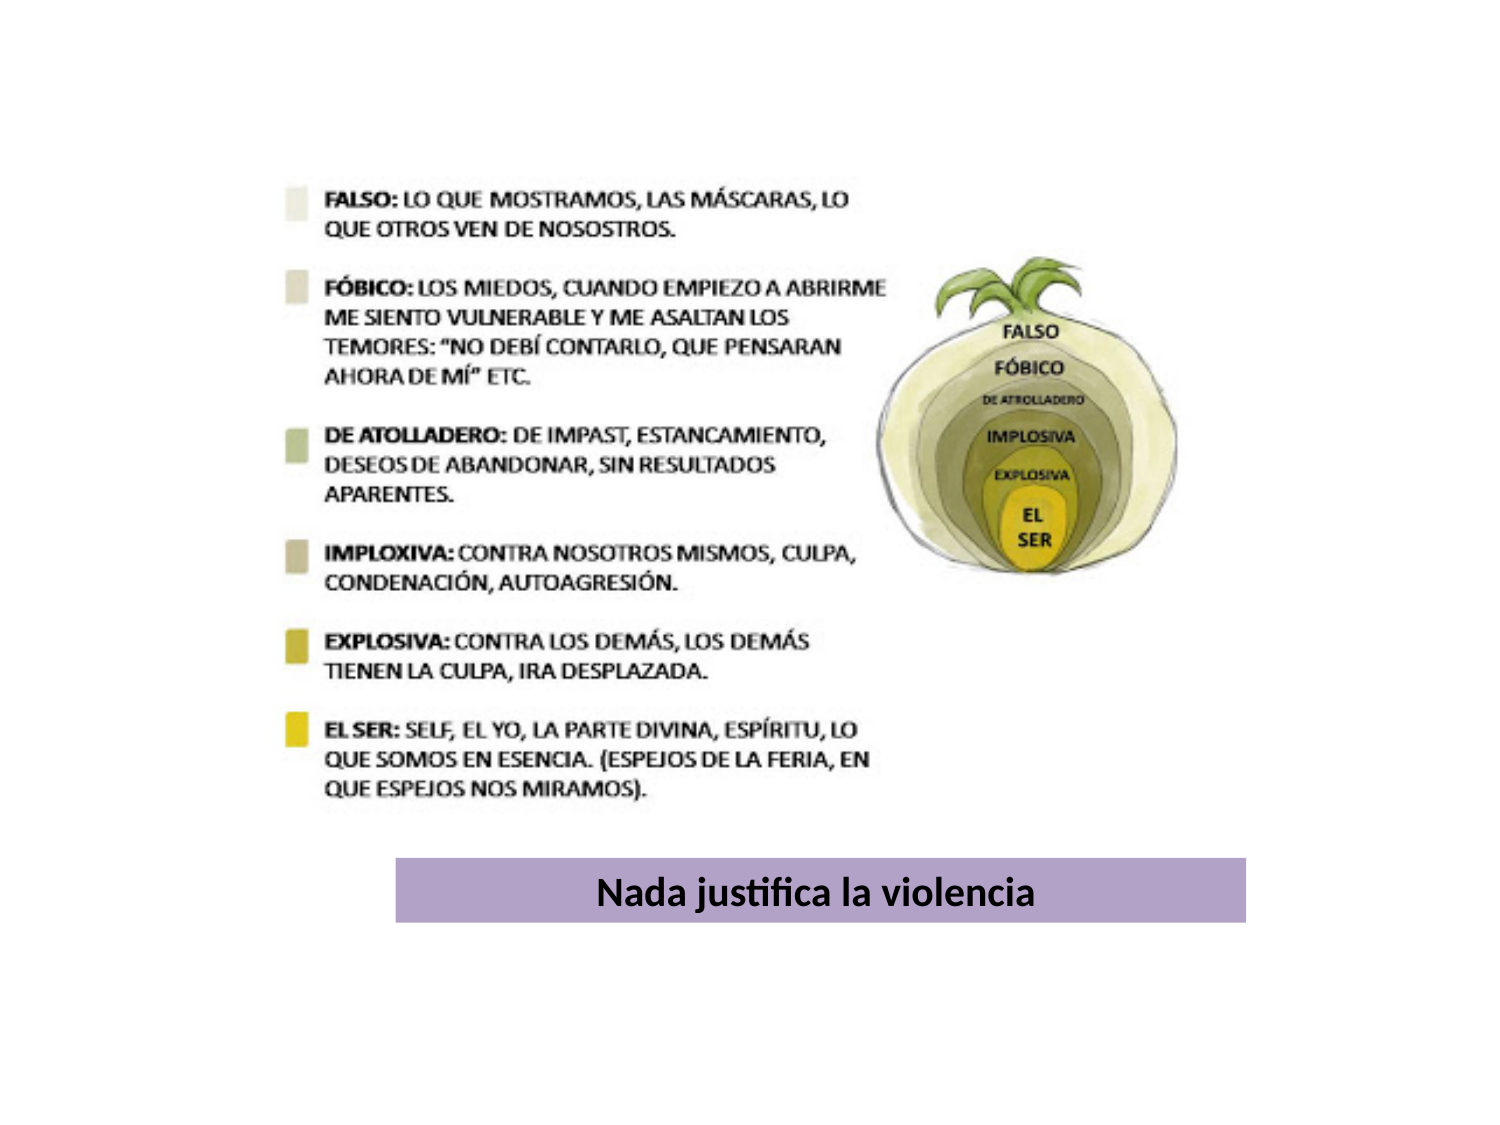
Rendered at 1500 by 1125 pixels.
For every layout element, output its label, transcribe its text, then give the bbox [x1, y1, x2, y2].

picture [265, 160, 1200, 823]
text_box Nada justifica la violencia [395, 857, 1247, 923]
